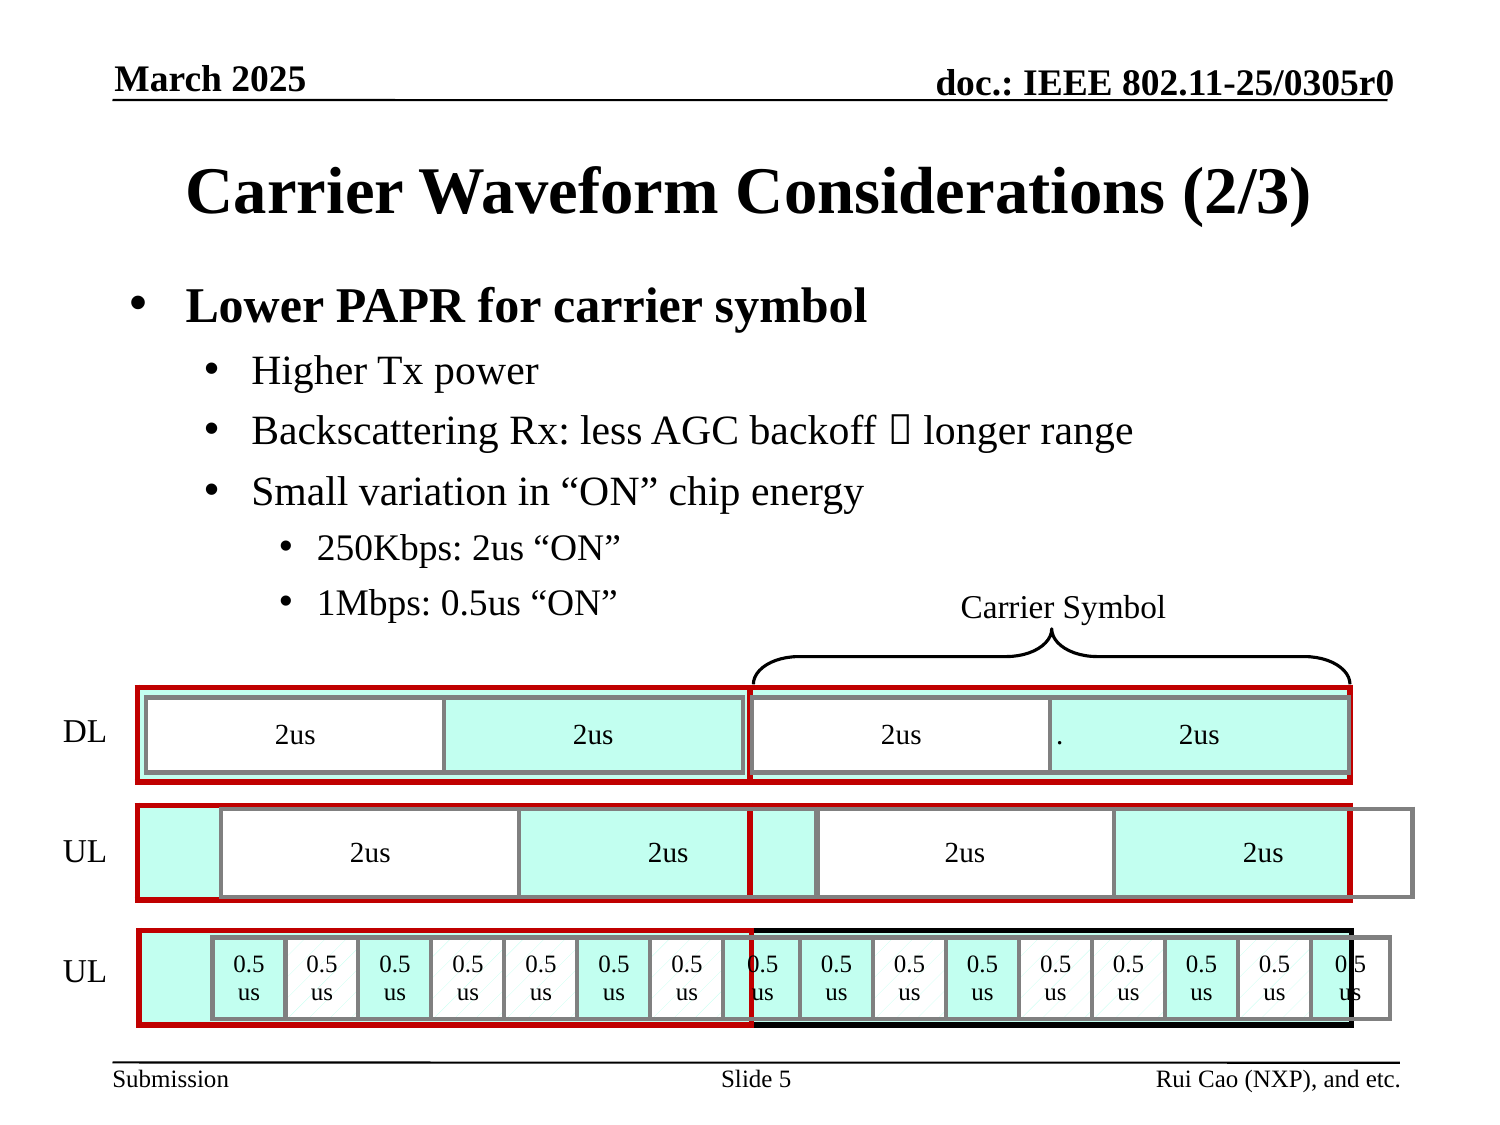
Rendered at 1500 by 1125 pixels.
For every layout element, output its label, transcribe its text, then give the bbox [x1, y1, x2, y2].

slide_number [114, 54, 423, 100]
table_header 2us [1052, 700, 1347, 770]
table_header 0.5 us [215, 940, 283, 1017]
table_header 0.5 us [433, 940, 502, 1017]
table_header 2us [223, 811, 517, 895]
footer Rui Cao (NXP), and etc. [878, 1062, 1402, 1093]
table_header 0.5 us [948, 940, 1017, 1017]
table_header 0.5 us [1313, 940, 1388, 1017]
text_box Carrier Symbol [907, 577, 1220, 633]
table_header 2us [446, 700, 741, 770]
table_header 0.5 us [1021, 940, 1090, 1017]
text_box [753, 628, 1351, 685]
table_header 0.5 us [579, 940, 648, 1017]
table_header 0.5 us [288, 940, 356, 1017]
table_header 0.5 us [1094, 940, 1163, 1017]
table_header 2us [1116, 811, 1410, 895]
text_box DL UL UL [20, 702, 150, 997]
title Carrier Waveform Considerations (2/3) [112, 99, 1388, 275]
table_header 2us [148, 700, 442, 770]
table_header 2us [820, 811, 1112, 895]
table_header 2us [521, 811, 816, 895]
table_header 0.5 us [1240, 940, 1309, 1017]
table_header 0.5 us [802, 940, 871, 1017]
list Lower PAPR for carrier symbol Higher Tx power Backscattering Rx: less AGC backoff  longer range Small variation in “ON” chip energy 250Kbps: 2us “ON” 1Mbps: 0.5us “ON” [114, 264, 1451, 1051]
slide_number Slide 5 [712, 1062, 800, 1123]
table_header [150, 808, 219, 897]
table_header 2us [754, 700, 1048, 770]
table_header 0.5 us [725, 940, 798, 1017]
table_header 0.5 us [652, 940, 721, 1017]
table_header 0.5 us [360, 940, 429, 1017]
table_header 0.5 us [1167, 940, 1236, 1017]
table_header 0.5 us [506, 940, 575, 1017]
table_header 0.5 us [875, 940, 944, 1017]
